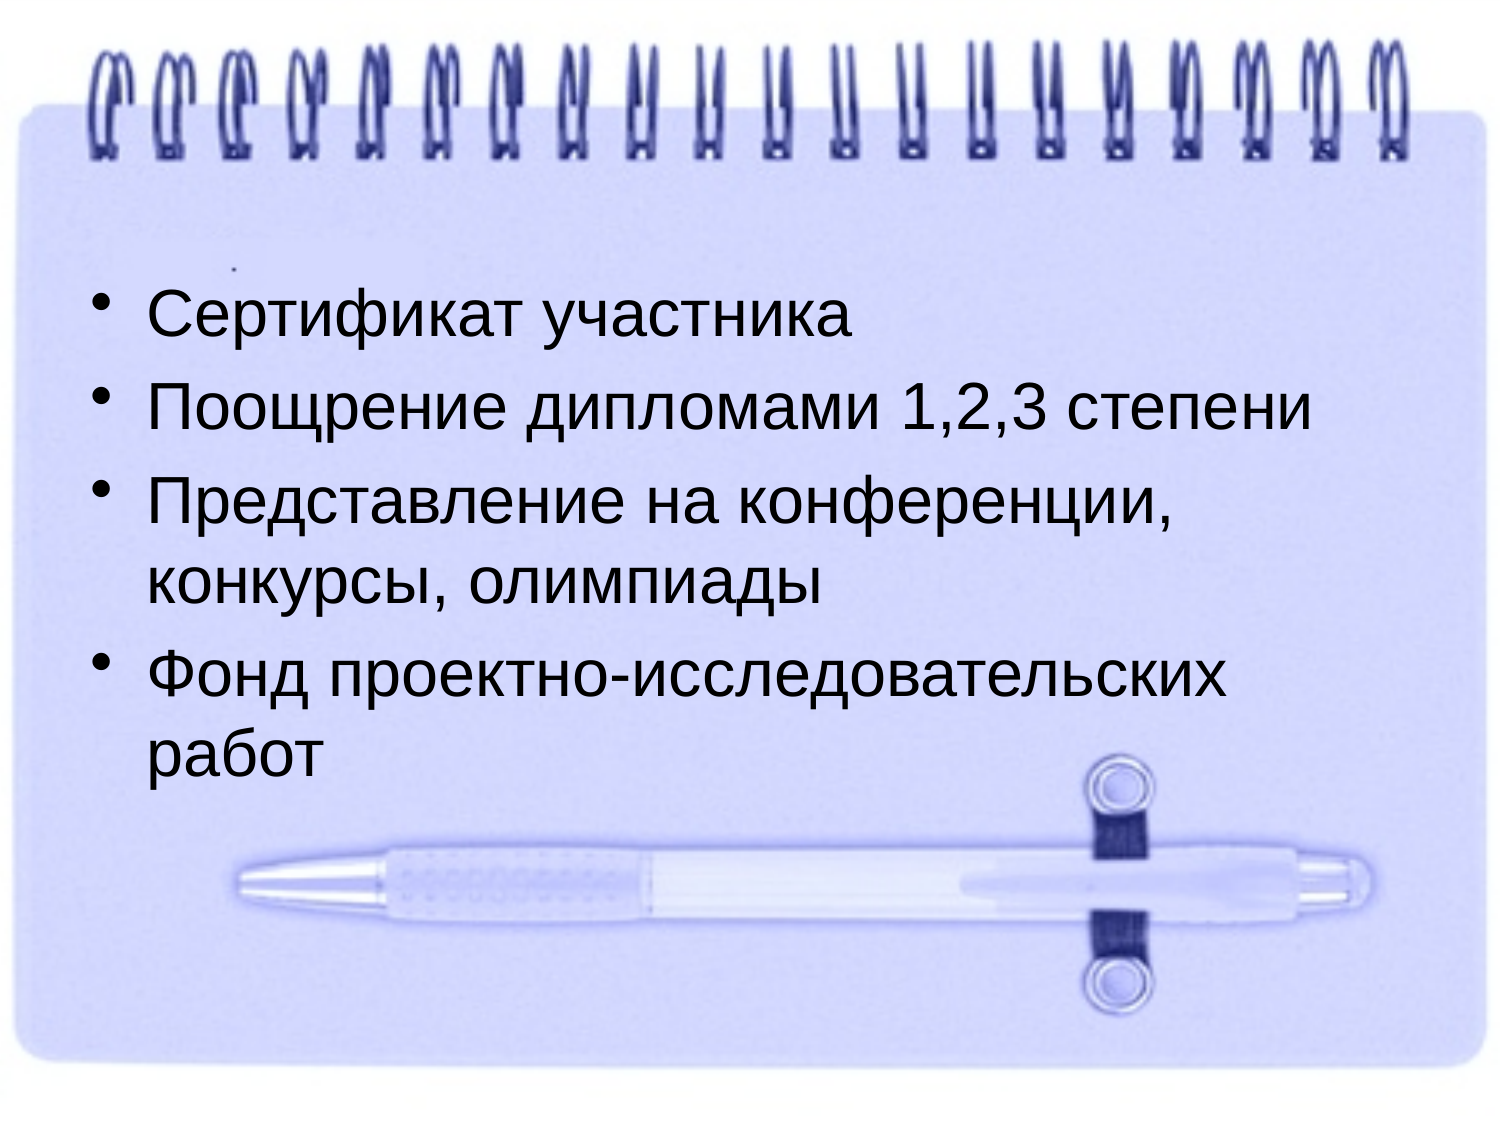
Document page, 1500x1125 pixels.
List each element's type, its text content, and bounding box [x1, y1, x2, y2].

list Сертификат участника Поощрение дипломами 1,2,3 степени Представление на конференции, конкурсы, олимпиады Фонд проектно-исследовательских работ [74, 262, 1426, 1006]
picture [0, 0, 1500, 1125]
